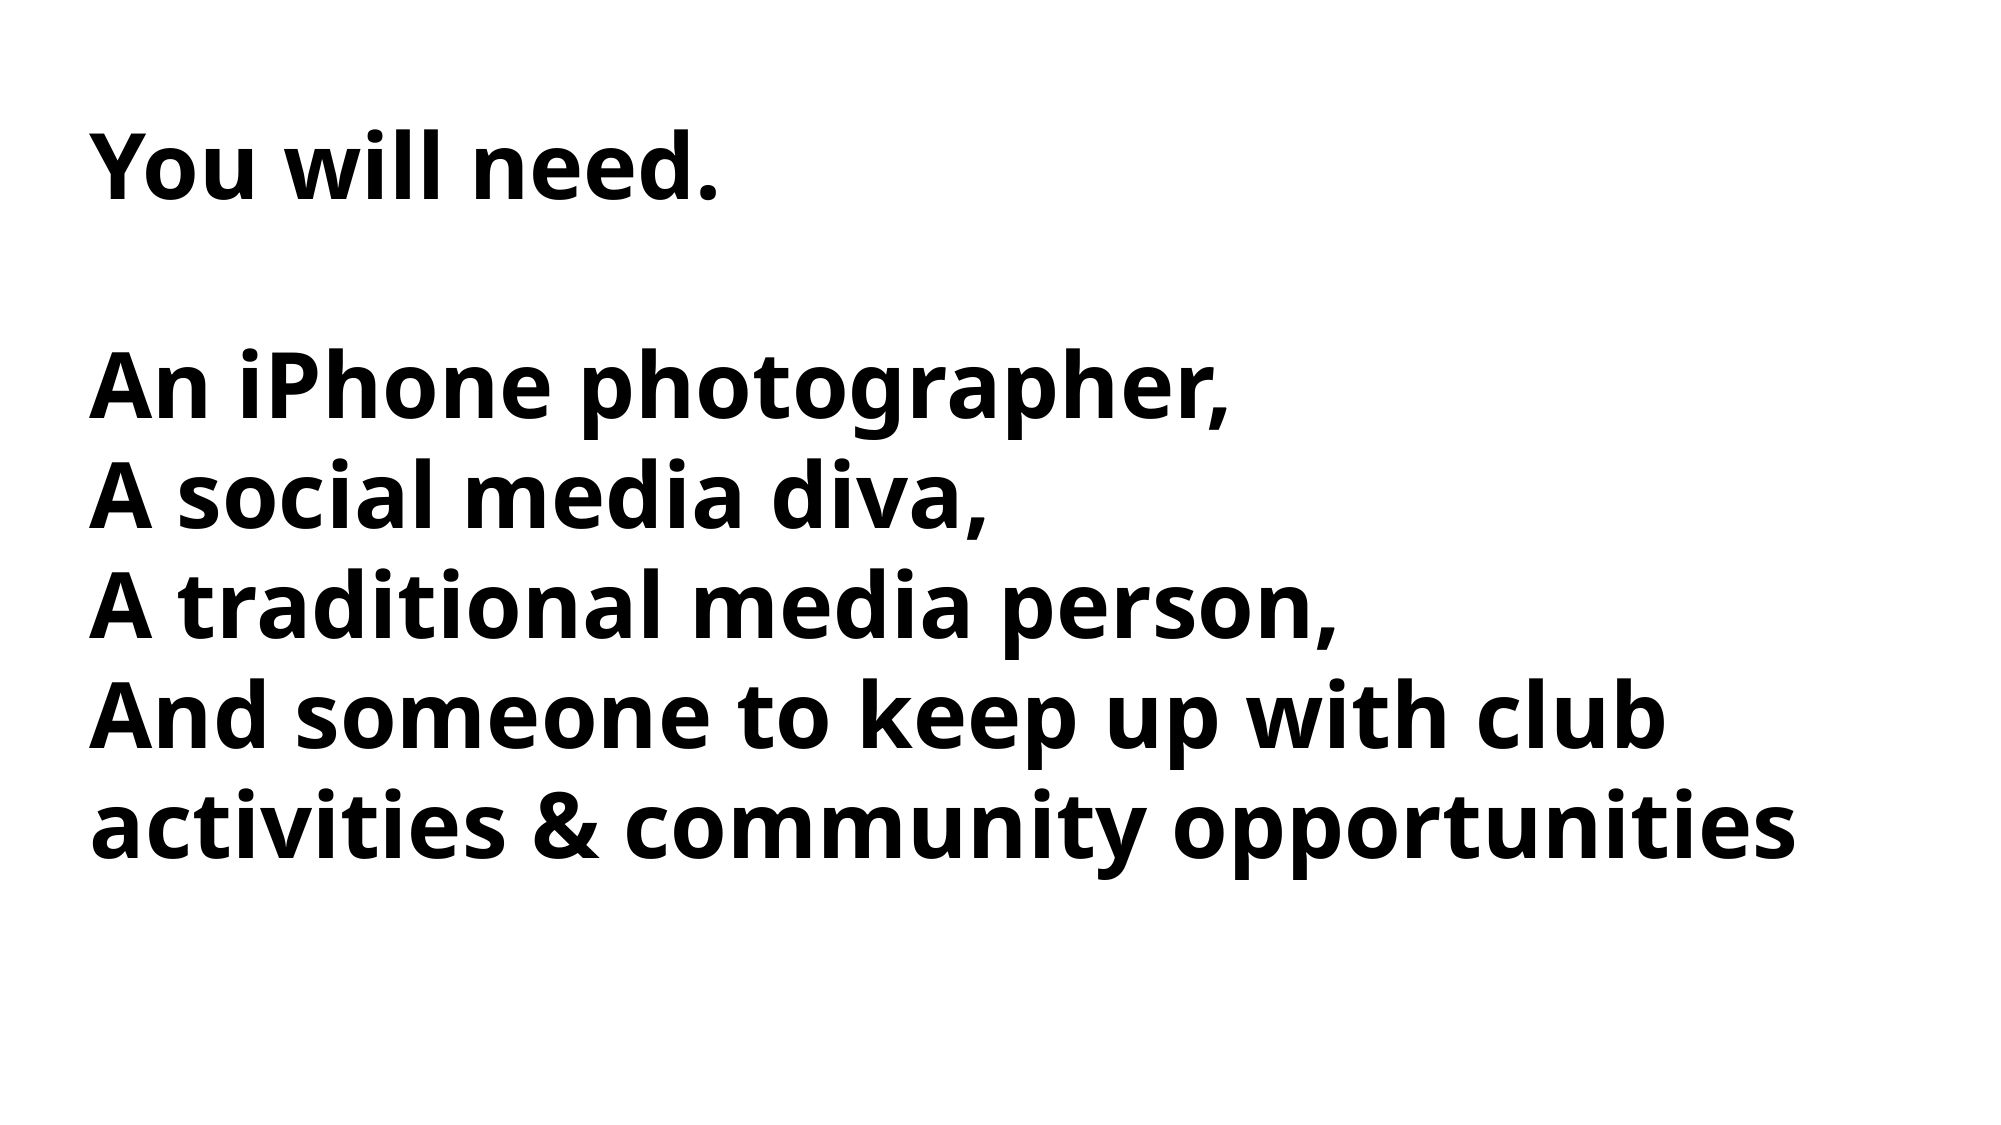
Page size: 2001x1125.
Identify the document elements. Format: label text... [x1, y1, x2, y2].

text_box You will need. An iPhone photographer, A social media diva, A traditional media person, And someone to keep up with club activities & community opportunities [75, 100, 1872, 1005]
